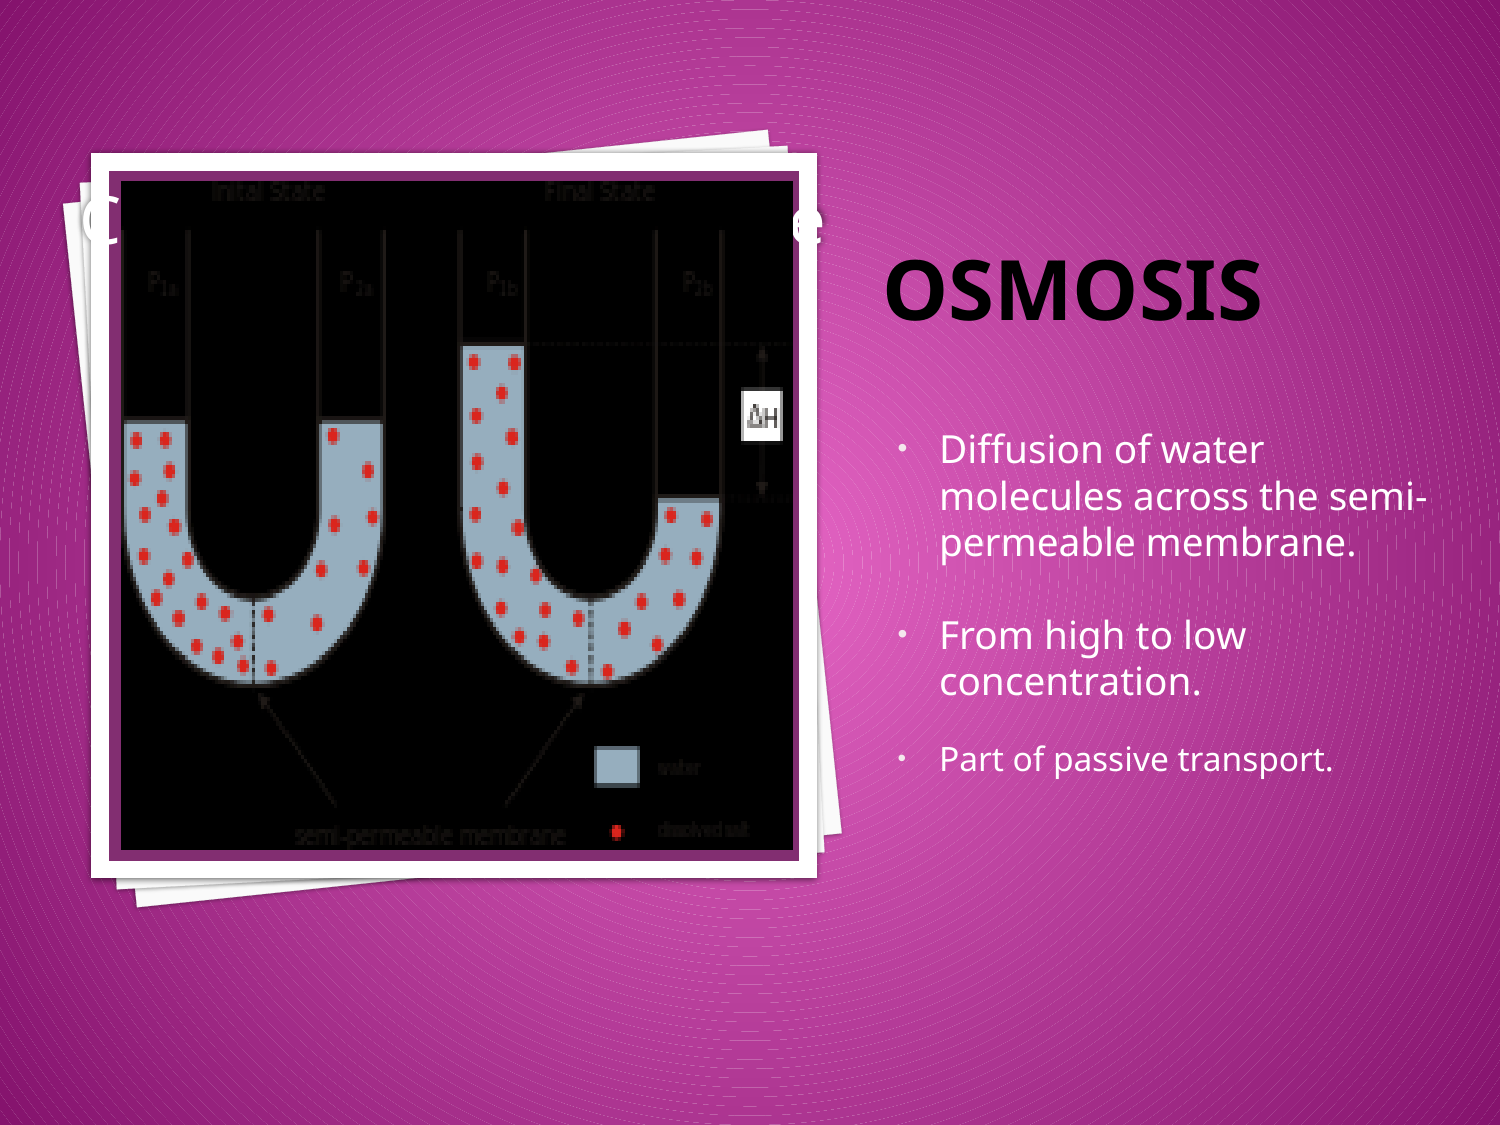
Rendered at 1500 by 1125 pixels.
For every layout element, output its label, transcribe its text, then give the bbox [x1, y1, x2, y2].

list Diffusion of water molecules across the semi-permeable membrane. From high to low concentration. Part of passive transport. [884, 425, 1447, 854]
title osmosis [875, 149, 1438, 338]
picture [108, 170, 800, 862]
